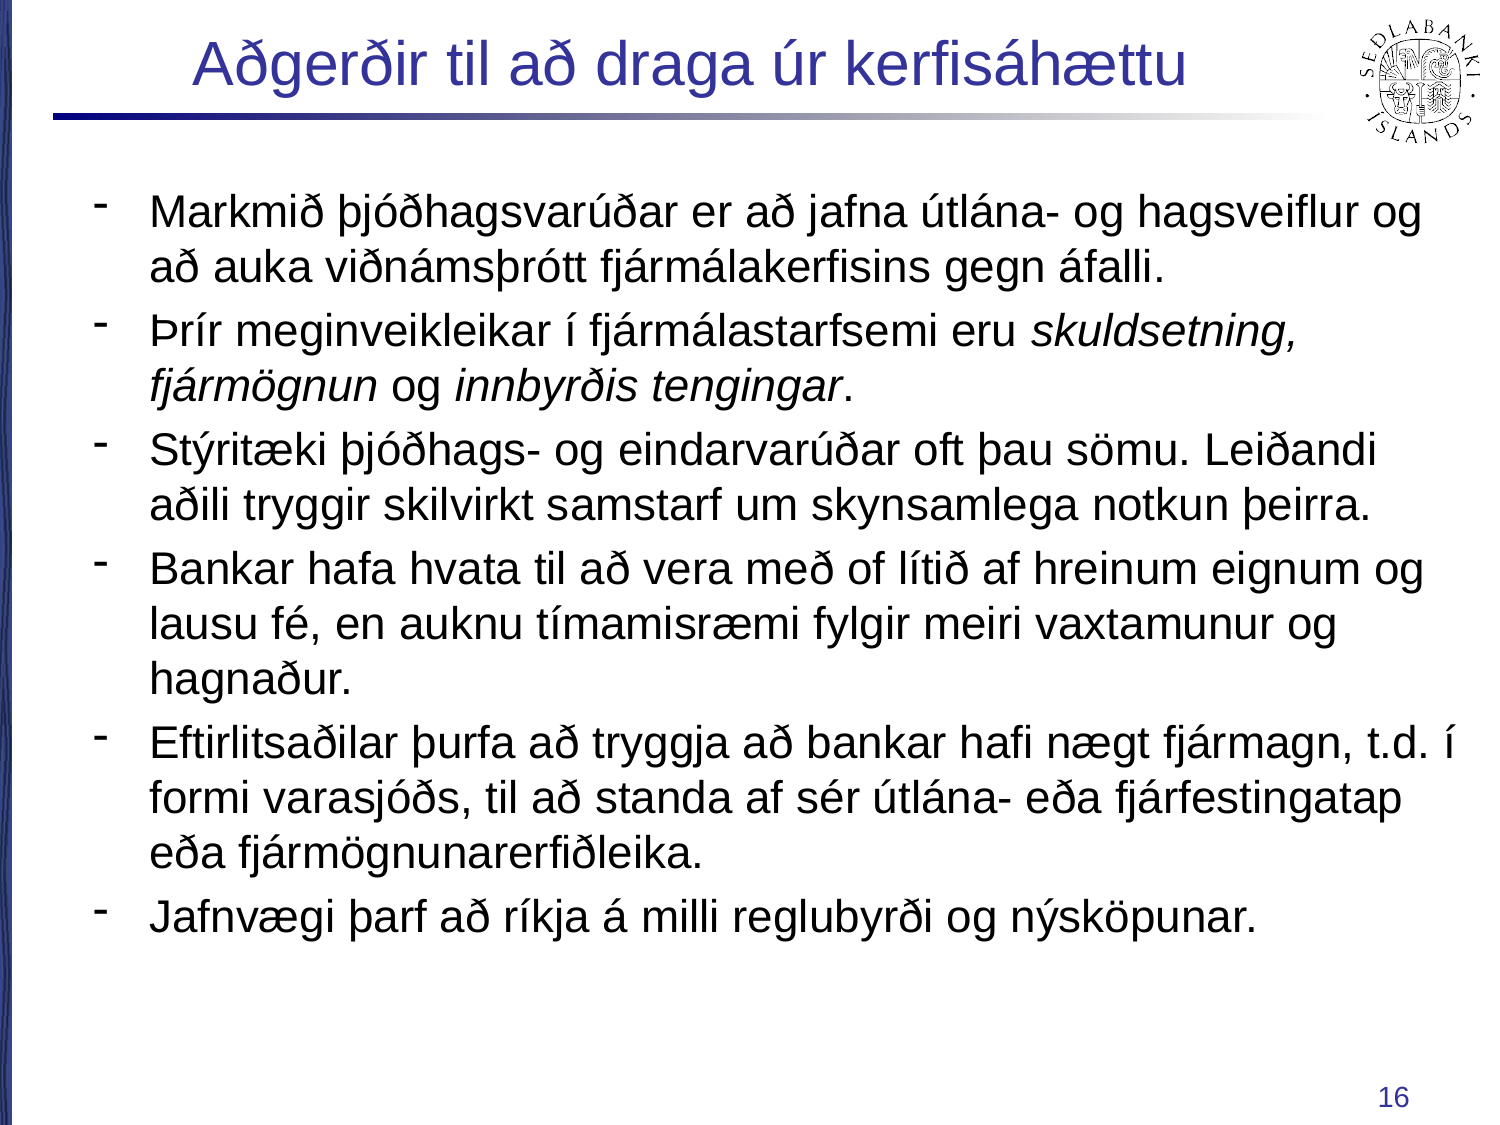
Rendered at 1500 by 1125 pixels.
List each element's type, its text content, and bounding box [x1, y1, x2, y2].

list [52, 148, 1460, 1059]
picture [1357, 18, 1482, 149]
slide_number 16 [1074, 1070, 1426, 1103]
title Aðgerðir til að draga úr kerfisáhættu [52, 10, 1330, 111]
text_box Markmið þjóðhagsvarúðar er að jafna útlána- og hagsveiflur og að auka viðnámsþrótt fjármálakerfisins gegn áfalli. Þrír meginveikleikar í fjármálastarfsemi eru skuldsetning, fjármögnun og innbyrðis tengingar. Stýritæki þjóðhags- og eindarvarúðar oft þau sömu. Leiðandi aðili tryggir skilvirkt samstarf um skynsamlega notkun þeirra. Bankar hafa hvata til að vera með of lítið af hreinum eignum og lausu fé, en auknu tímamisræmi fylgir meiri vaxtamunur og hagnaður. Eftirlitsaðilar þurfa að tryggja að bankar hafi nægt fjármagn, t.d. í formi varasjóðs, til að standa af sér útlána- eða fjárfestingatap eða fjármögnunarerfiðleika. Jafnvægi þarf að ríkja á milli reglubyrði og nýsköpunar. [78, 173, 1484, 1084]
picture [0, 0, 12, 1125]
